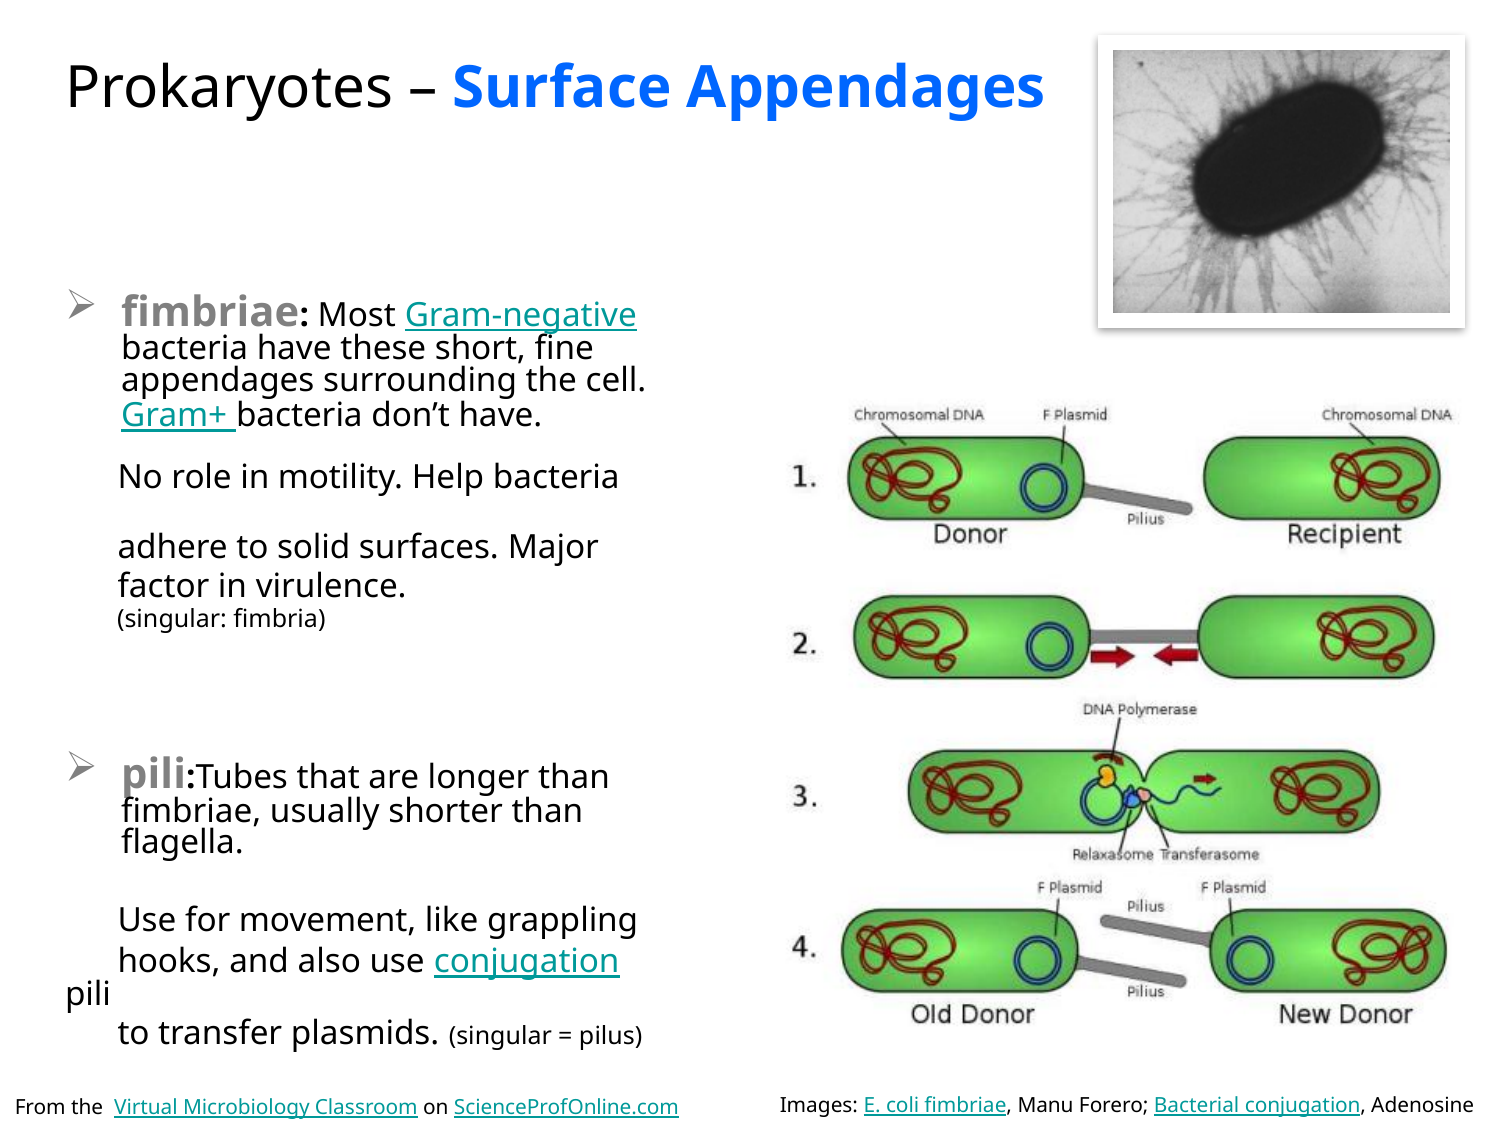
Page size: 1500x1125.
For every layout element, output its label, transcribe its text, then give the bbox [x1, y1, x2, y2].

list fimbriae: Most Gram-negative bacteria have these short, fine appendages surrounding the cell. Gram+ bacteria don’t have. No role in motility. Help bacteria adhere to solid surfaces. Major factor in virulence. (singular: fimbria) pili:Tubes that are longer than fimbriae, usually shorter than flagella. Use for movement, like grappling hooks, and also use conjugation pili to transfer plasmids. (singular = pilus) [50, 200, 688, 1050]
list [1112, 49, 1451, 314]
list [774, 387, 1470, 1051]
text_box Images: E. coli fimbriae, Manu Forero; Bacterial conjugation, Adenosine [737, 1084, 1500, 1125]
title Prokaryotes – Surface Appendages [50, 37, 1094, 130]
text_box From the Virtual Microbiology Classroom on ScienceProfOnline.com [0, 1086, 750, 1125]
